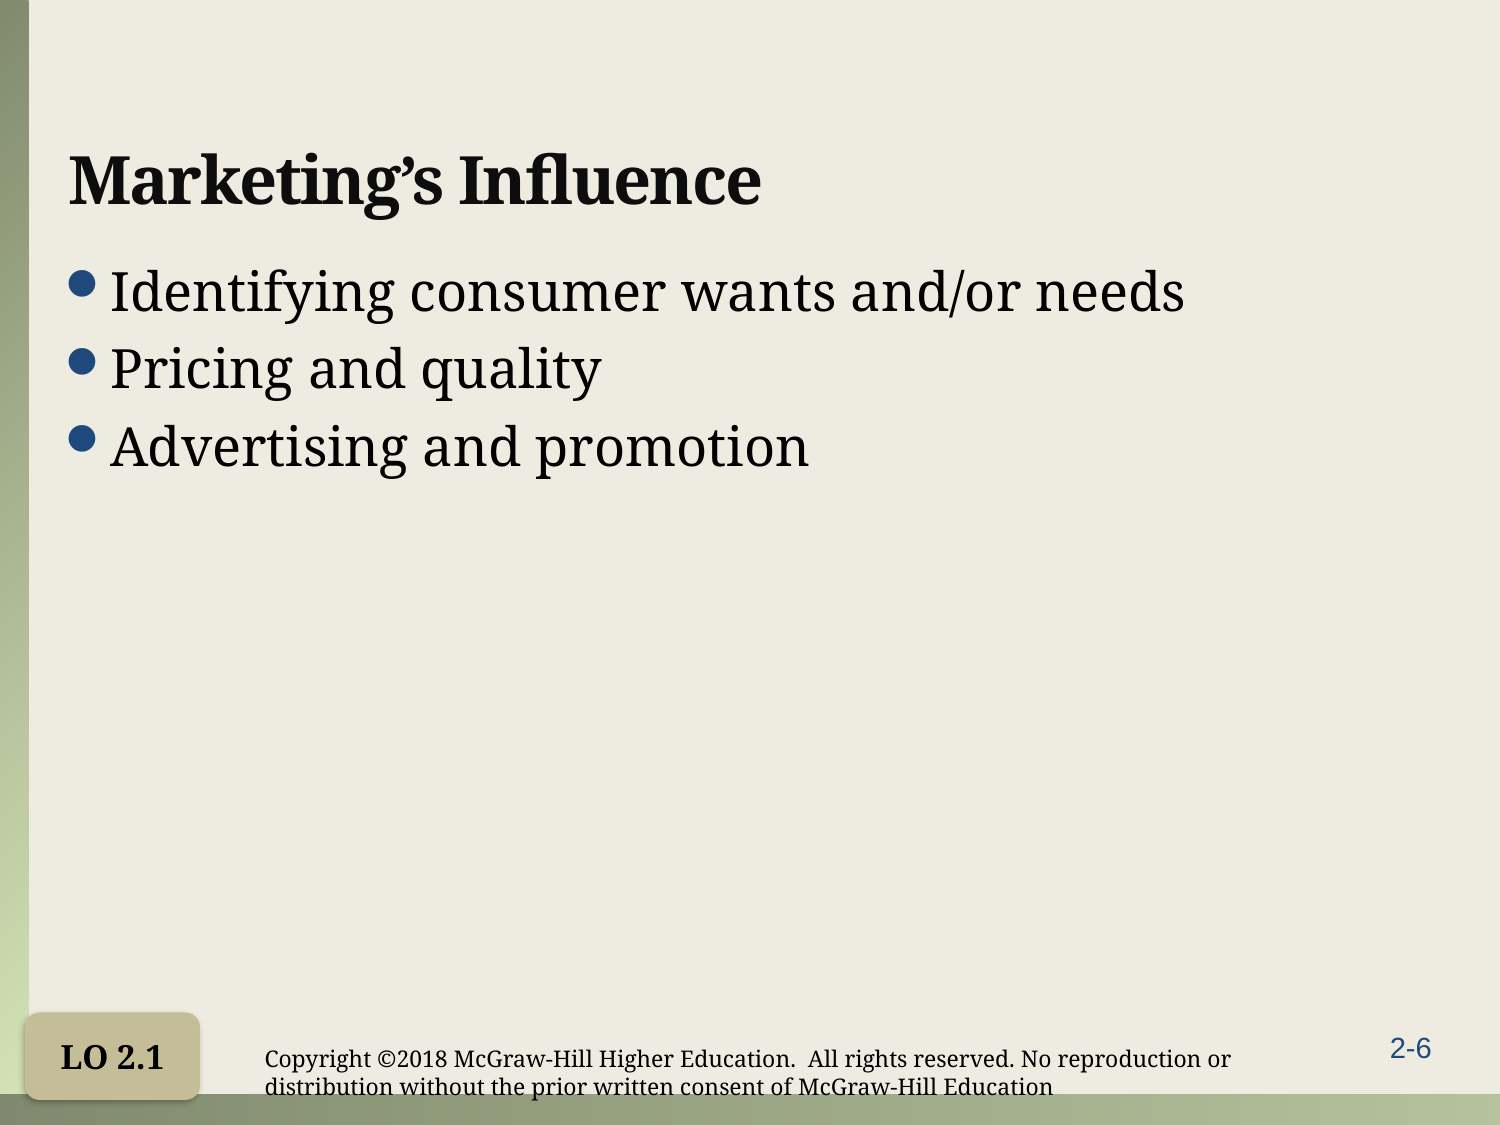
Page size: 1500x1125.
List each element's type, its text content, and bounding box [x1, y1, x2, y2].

text_box Copyright ©2018 McGraw-Hill Higher Education. All rights reserved. No reproduction or distribution without the prior written consent of McGraw-Hill Education [249, 1037, 1363, 1125]
title Marketing’s Influence [53, 24, 1404, 225]
list Identifying consumer wants and/or needs Pricing and quality Advertising and promotion [50, 249, 1400, 1000]
text_box LO 2.1 [21, 1009, 204, 1104]
